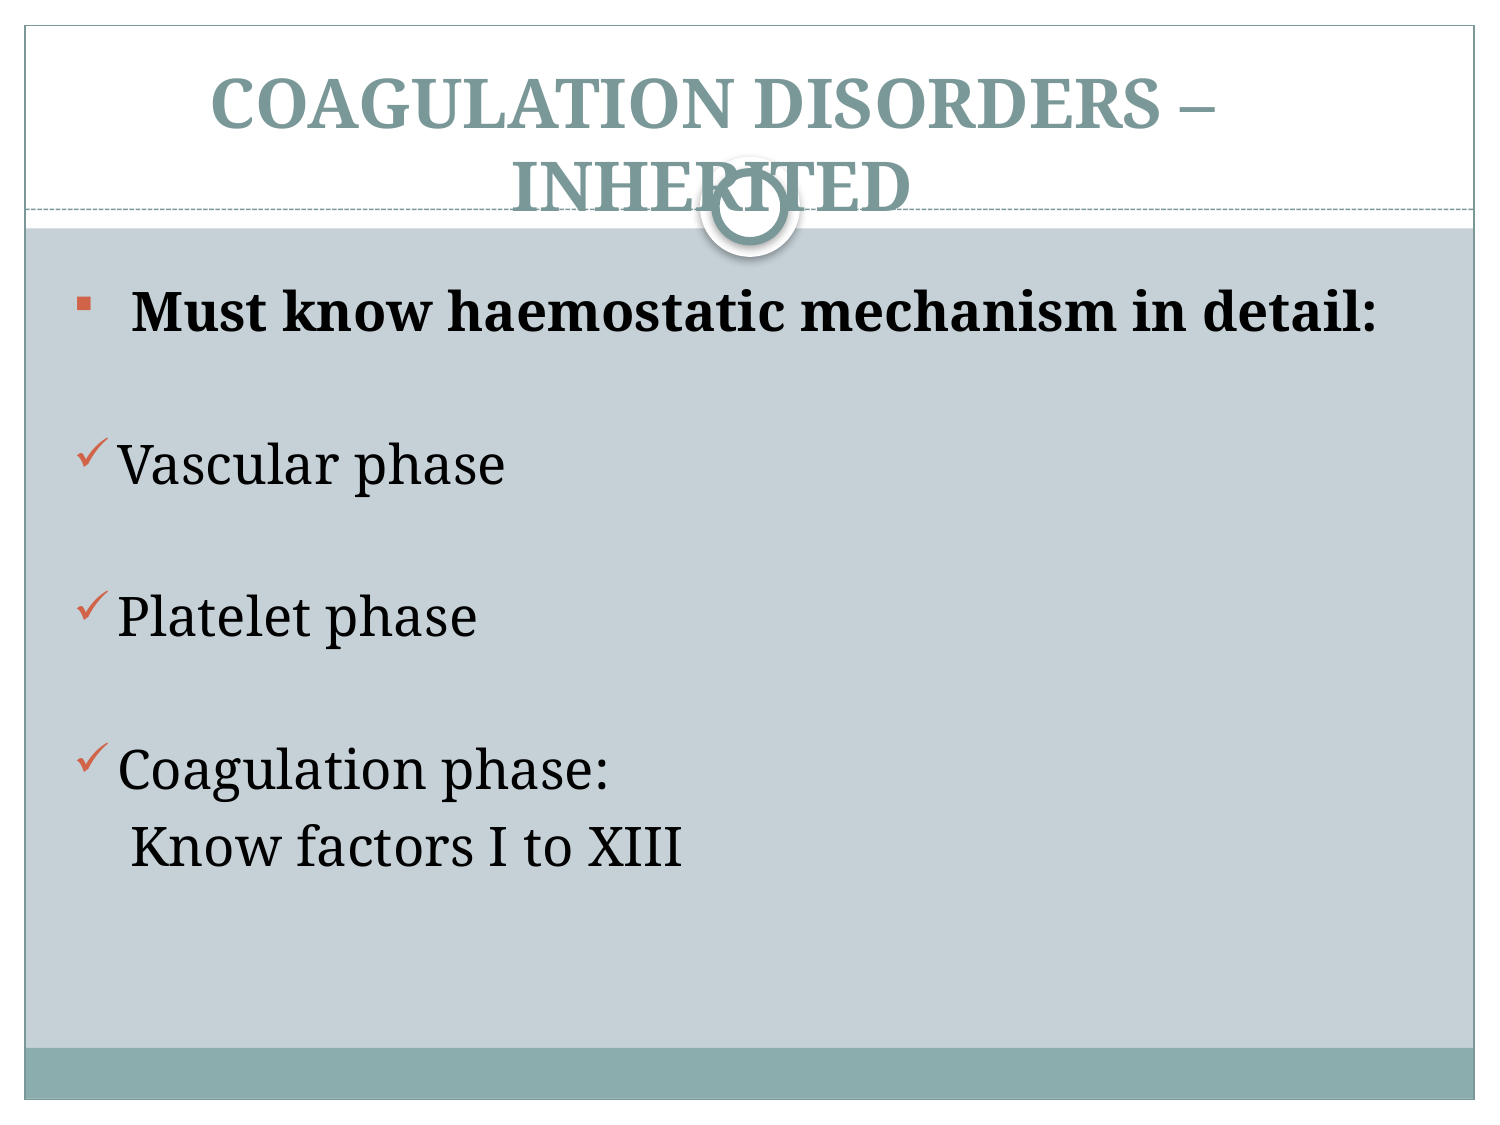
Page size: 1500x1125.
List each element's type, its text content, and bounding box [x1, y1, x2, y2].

title COAGULATION DISORDERS – INHERITED [0, 45, 1425, 233]
list Must know haemostatic mechanism in detail: Vascular phase Platelet phase Coagulation phase: Know factors I to XIII [58, 269, 1409, 1012]
